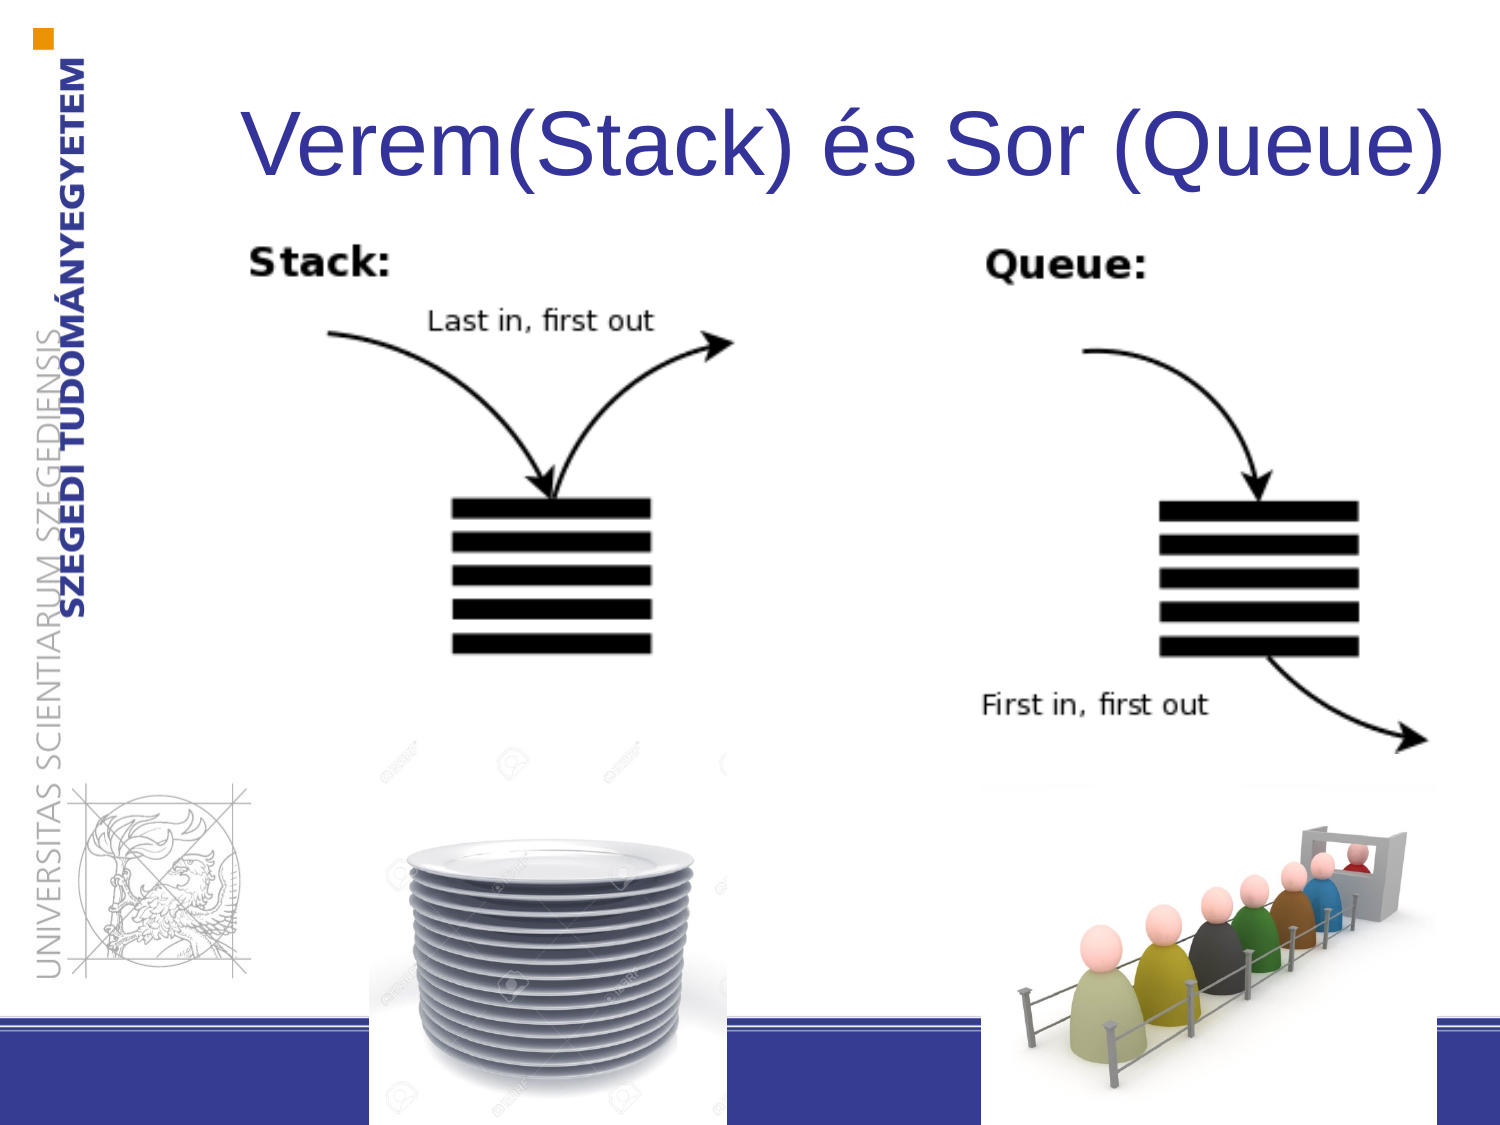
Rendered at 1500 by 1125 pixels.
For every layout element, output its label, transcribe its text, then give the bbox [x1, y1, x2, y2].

title Verem(Stack) és Sor (Queue) [206, 45, 1483, 233]
picture [0, 0, 1500, 1125]
